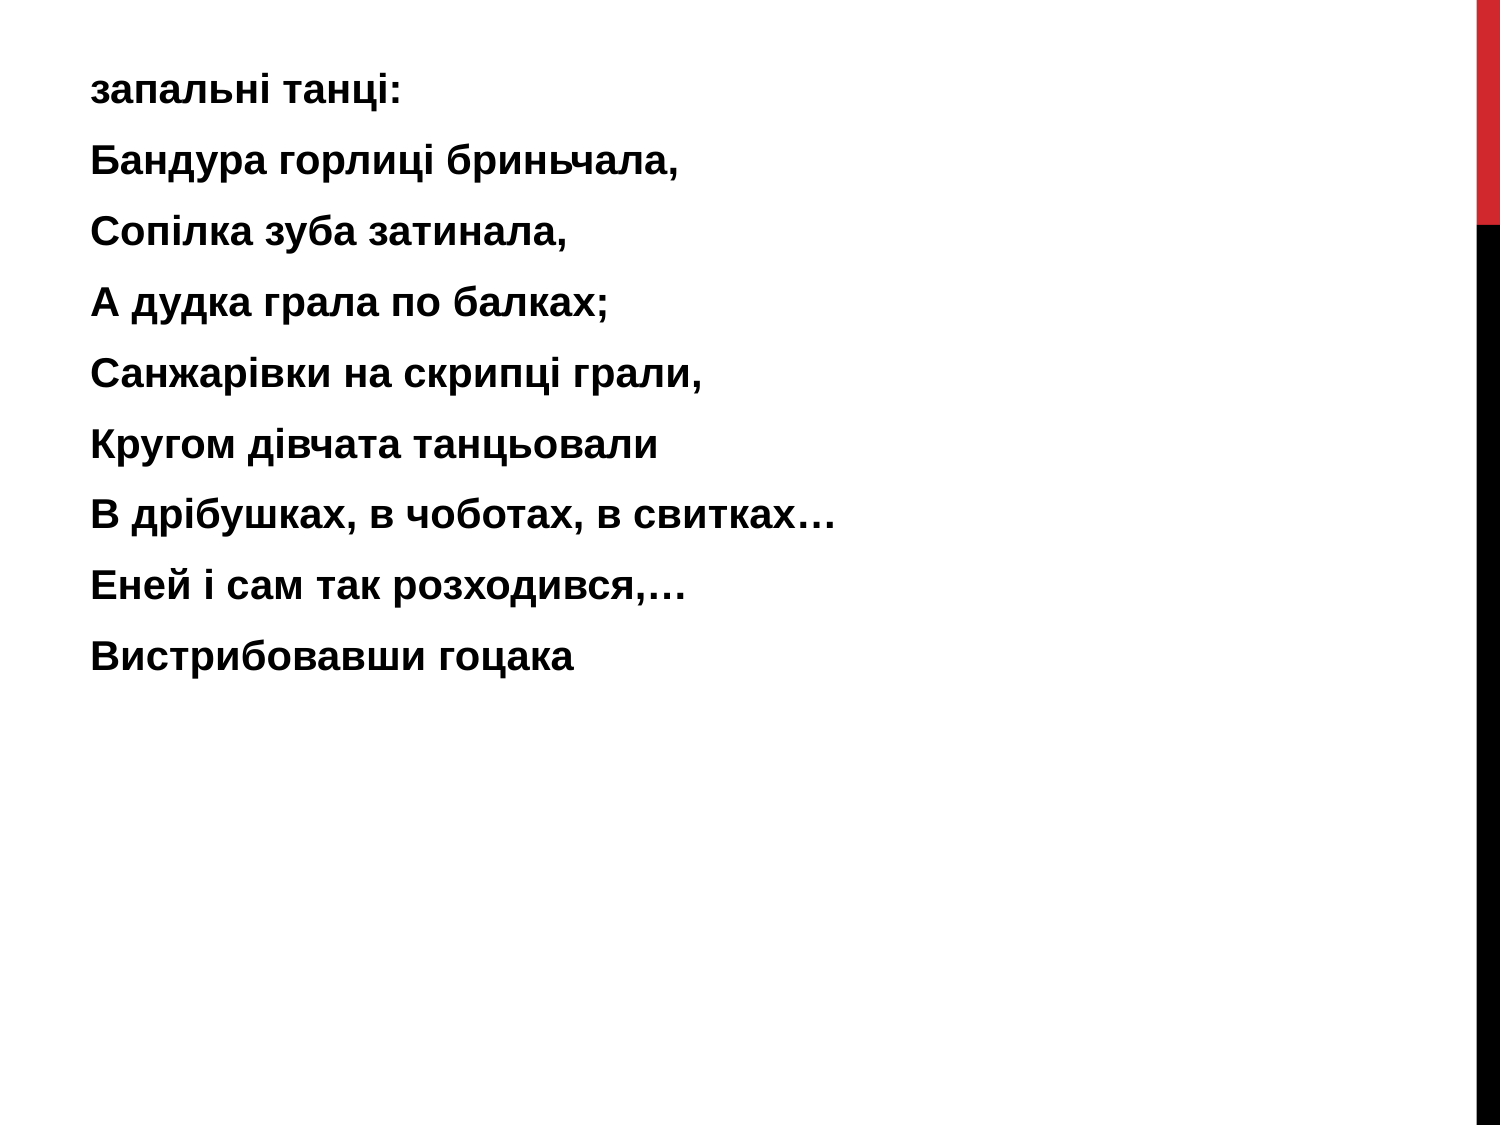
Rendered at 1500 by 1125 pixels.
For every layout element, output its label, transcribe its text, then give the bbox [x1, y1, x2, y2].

list запальні танці: Бандура горлиці бриньчала, Сопілка зуба затинала, А дудка грала по балках; Санжарівки на скрипці грали, Кругом дівчата танцьовали В дрібушках, в чоботах, в свитках… Еней і сам так розходився,… Вистрибовавши гоцака [75, 54, 1325, 1005]
